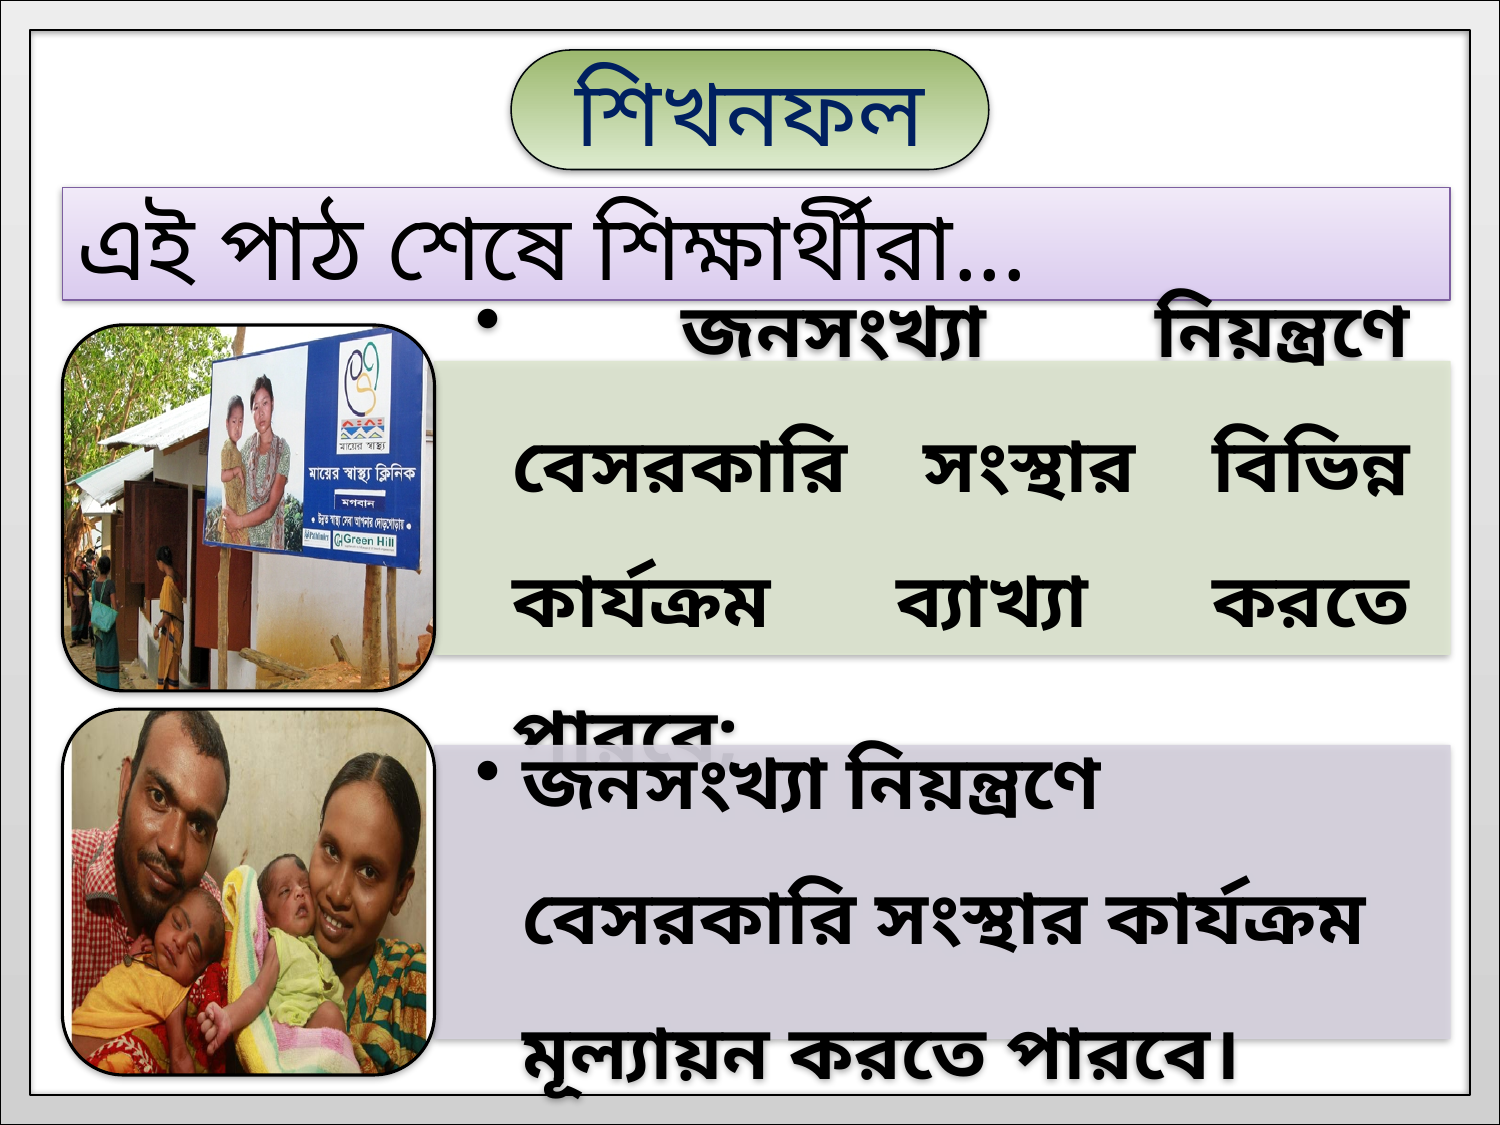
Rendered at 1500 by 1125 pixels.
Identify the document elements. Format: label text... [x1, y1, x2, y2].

text_box শিখনফল [510, 49, 990, 171]
text_box এই পাঠ শেষে শিক্ষার্থীরা... [62, 187, 1451, 301]
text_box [62, 324, 1451, 1076]
